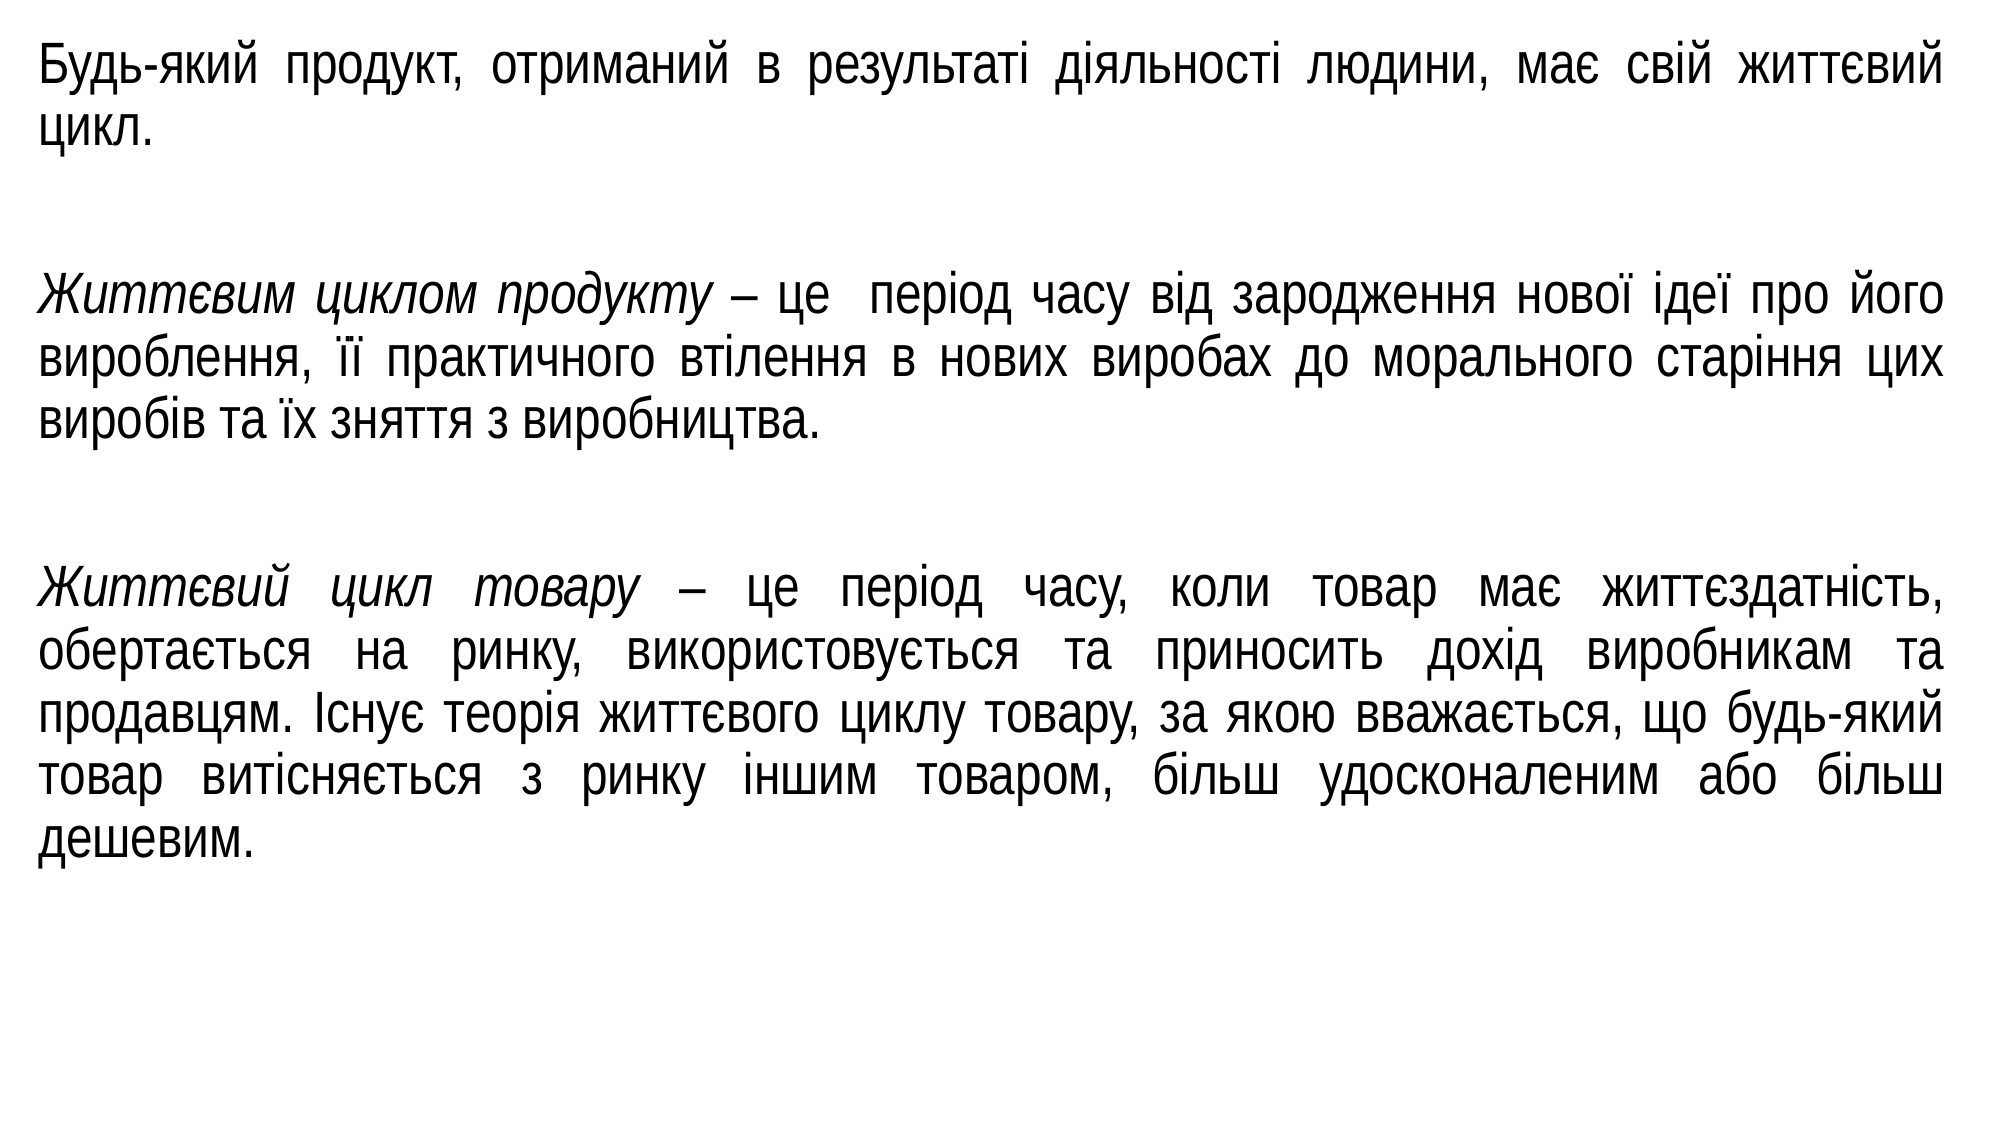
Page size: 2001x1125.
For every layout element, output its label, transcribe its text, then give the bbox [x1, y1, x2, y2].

list Будь-який продукт, отриманий в результаті діяльності людини, має свій життєвий цикл. Життєвим циклом продукту – це період часу від зародження нової ідеї про його вироблення, її практичного втілення в нових виробах до морального старіння цих виробів та їх зняття з виробництва. Життєвий цикл товару – це період часу, коли товар має життєздатність, обертається на ринку, використовується та приносить дохід виробникам та продавцям. Існує теорія життєвого циклу товару, за якою вважається, що будь-який товар витісняється з ринку іншим товаром, більш удосконаленим або більш дешевим. [23, 25, 1961, 1078]
